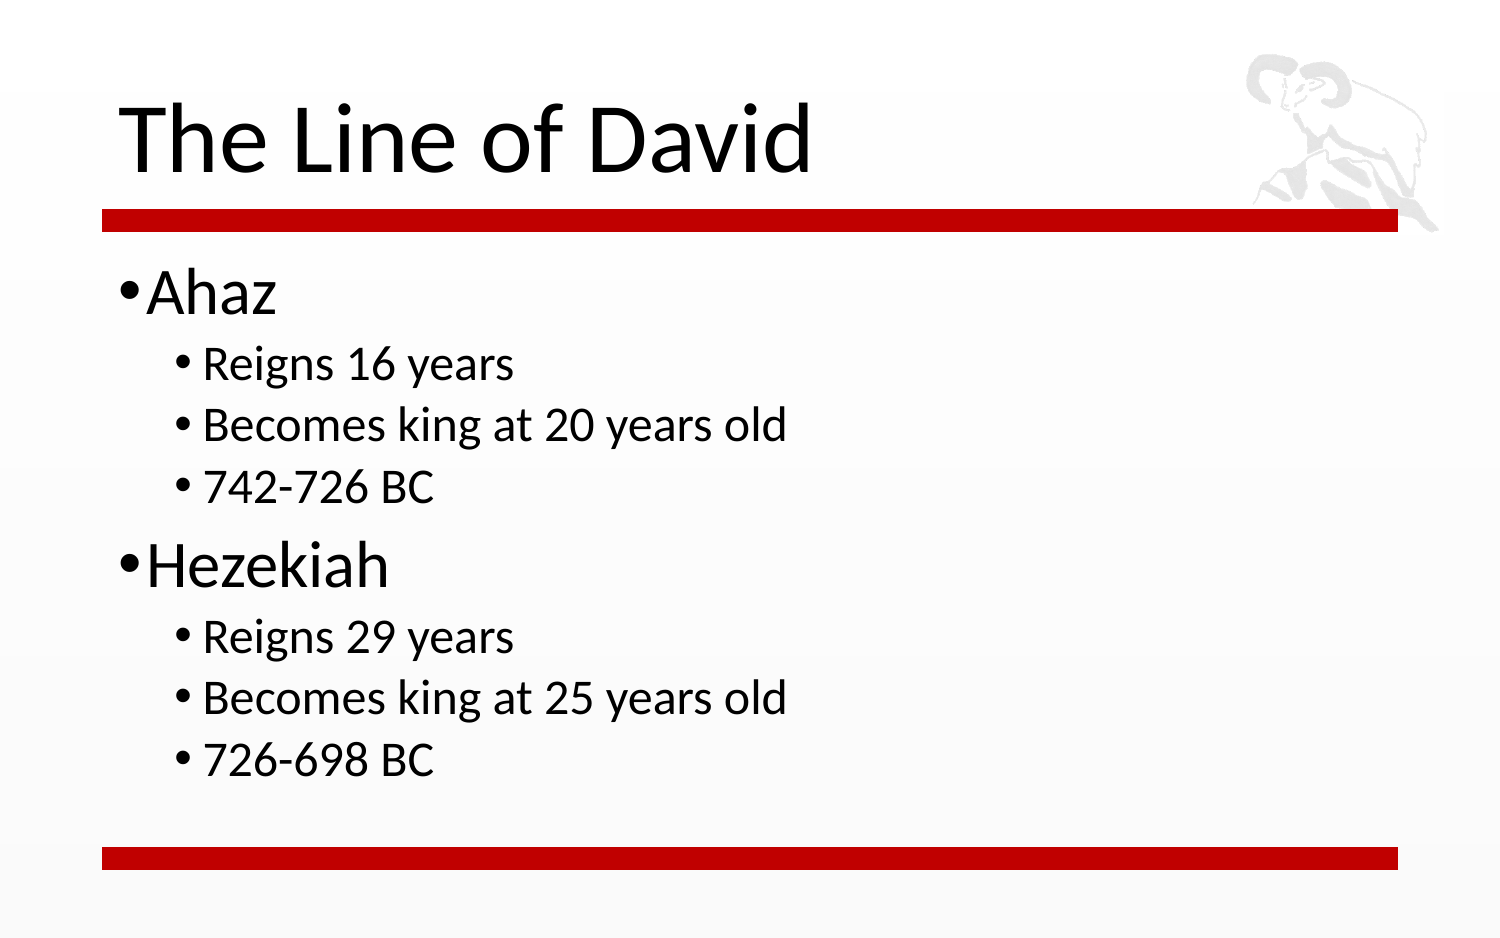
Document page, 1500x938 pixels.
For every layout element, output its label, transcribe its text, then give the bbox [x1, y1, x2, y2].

list Ahaz Reigns 16 years Becomes king at 20 years old 742-726 BC Hezekiah Reigns 29 years Becomes king at 25 years old 726-698 BC [103, 249, 1397, 845]
title The Line of David [103, 49, 1397, 232]
